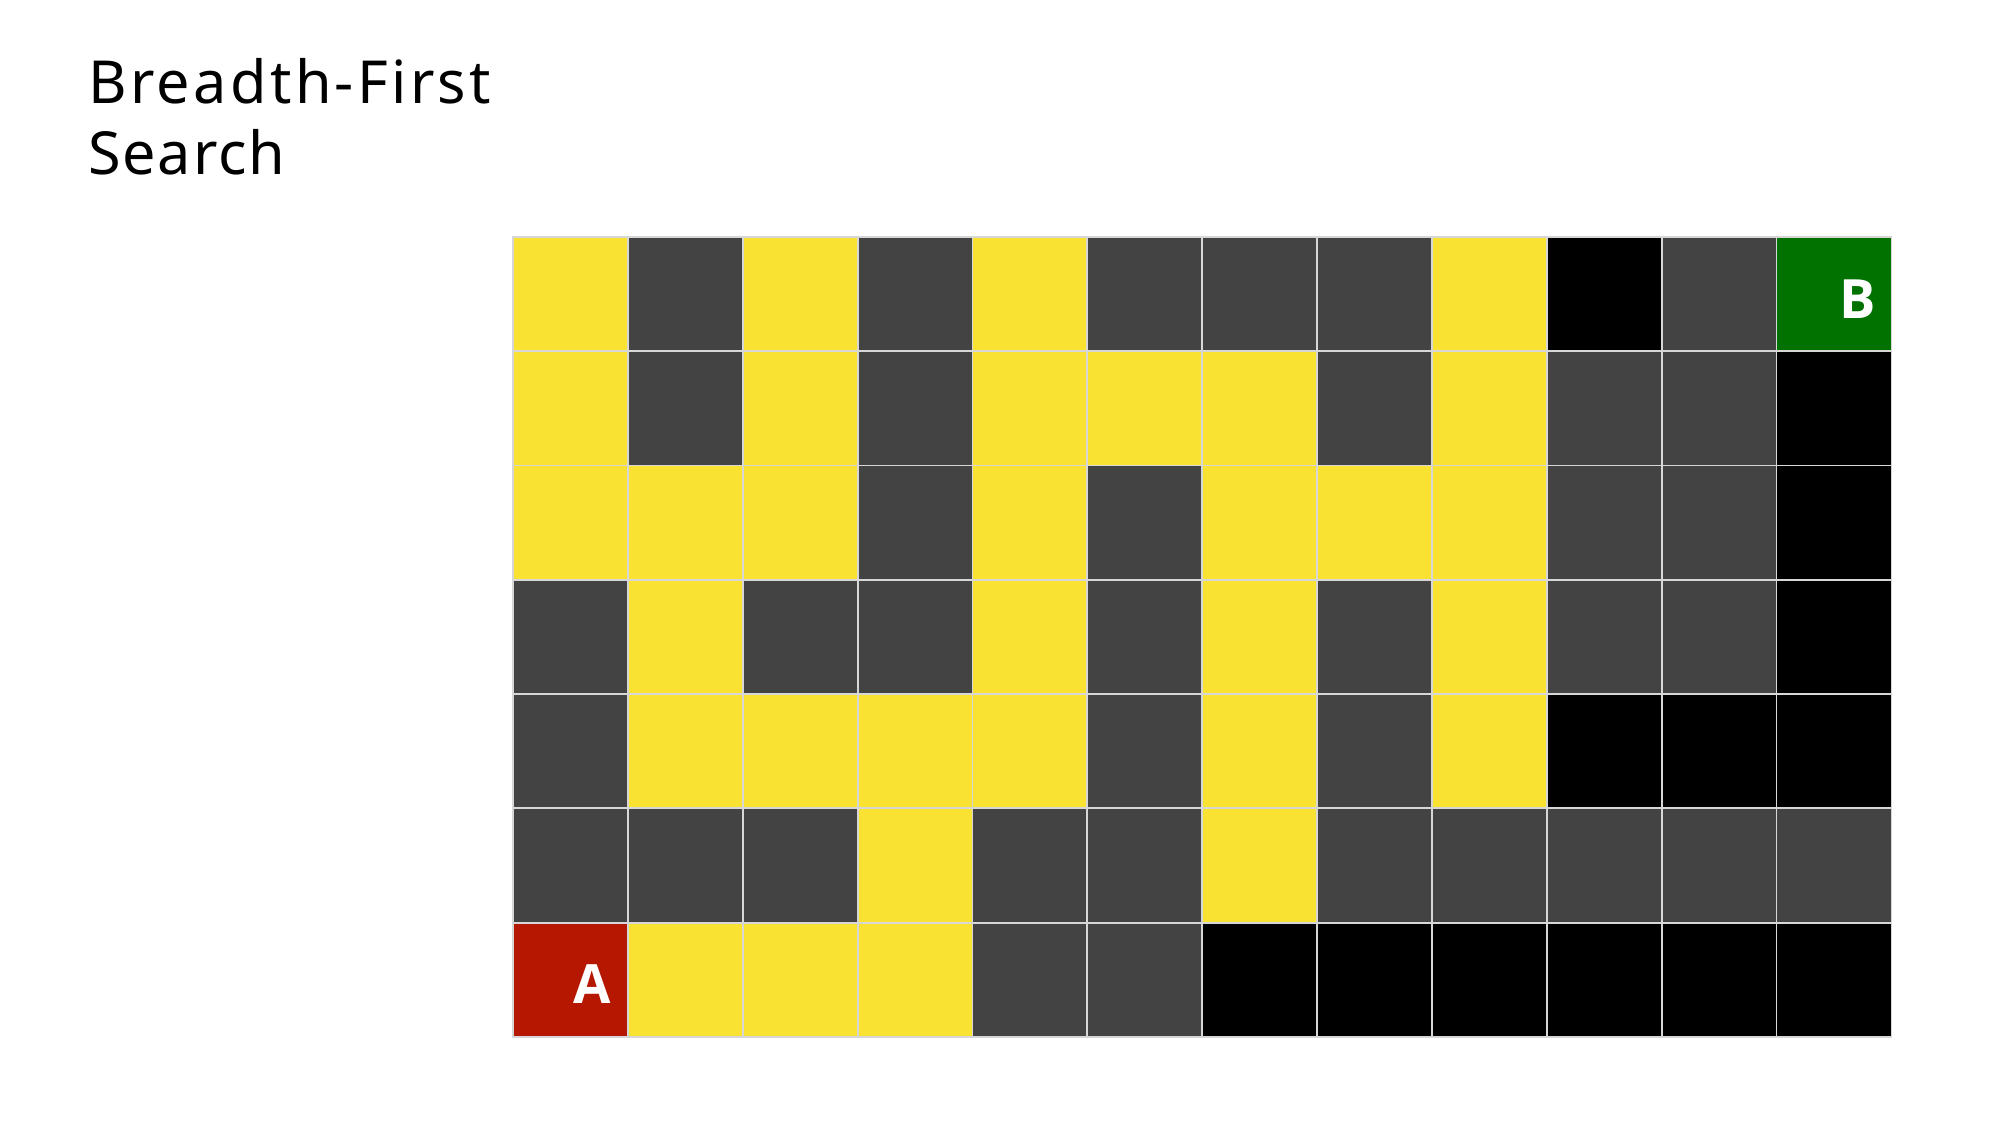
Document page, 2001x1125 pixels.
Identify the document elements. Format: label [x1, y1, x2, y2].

table_cell [744, 924, 857, 1036]
table_cell [859, 924, 972, 1036]
table_cell [1777, 695, 1891, 807]
table_cell [744, 695, 857, 807]
table_cell [859, 466, 972, 579]
table_cell [1548, 695, 1661, 807]
table_cell [1088, 809, 1201, 922]
table_header [629, 238, 742, 350]
table_header [859, 238, 972, 350]
table_header [1318, 238, 1431, 350]
table_header [1663, 238, 1776, 350]
table_cell [1088, 924, 1201, 1036]
table_cell [1088, 695, 1201, 807]
table_header [514, 238, 627, 350]
table_cell [1203, 352, 1316, 465]
table_cell [629, 352, 742, 465]
table_cell [514, 352, 627, 465]
table_cell [744, 581, 857, 693]
table_header [1433, 238, 1546, 350]
table_header [973, 238, 1086, 350]
table_cell [1777, 809, 1891, 922]
table_cell [629, 581, 742, 693]
table_cell [1548, 809, 1661, 922]
table_cell [514, 581, 627, 693]
table_cell [514, 695, 627, 807]
table_cell [514, 924, 627, 1036]
table_cell [629, 809, 742, 922]
table_header [1088, 238, 1201, 350]
table_cell [1318, 695, 1431, 807]
table_cell [744, 466, 857, 579]
table_cell [1088, 581, 1201, 693]
table_cell [1318, 352, 1431, 465]
table_cell [1203, 581, 1316, 693]
table_cell [1548, 924, 1661, 1036]
table_cell [1663, 466, 1776, 579]
table_cell [1088, 352, 1201, 465]
table_cell [1433, 581, 1546, 693]
table_cell [859, 695, 972, 807]
table_cell [973, 809, 1086, 922]
table_cell [973, 924, 1086, 1036]
table_cell [1203, 695, 1316, 807]
table_cell [1663, 809, 1776, 922]
table_cell [973, 695, 1086, 807]
table_cell [859, 581, 972, 693]
table_cell [744, 352, 857, 465]
table_cell [1433, 809, 1546, 922]
table_cell [1777, 581, 1891, 693]
table_cell [1548, 581, 1661, 693]
table_cell [973, 581, 1086, 693]
table_cell [1777, 924, 1891, 1036]
table_cell [1548, 352, 1661, 465]
table_cell [514, 809, 627, 922]
table_cell [744, 809, 857, 922]
table_cell [1663, 352, 1776, 465]
table_cell [514, 466, 627, 579]
table_cell [1433, 352, 1546, 465]
table_cell [1318, 466, 1431, 579]
table_cell [1088, 466, 1201, 579]
table_cell [629, 466, 742, 579]
table_cell [1663, 695, 1776, 807]
table_cell [1203, 924, 1316, 1036]
table_header [1203, 238, 1316, 350]
table_cell [1318, 809, 1431, 922]
table_cell [973, 466, 1086, 579]
table_cell [1433, 695, 1546, 807]
table_cell [1318, 924, 1431, 1036]
table_cell [1433, 466, 1546, 579]
table_cell [859, 352, 972, 465]
table_cell [1777, 466, 1891, 579]
table_cell [629, 924, 742, 1036]
table_cell [1203, 809, 1316, 922]
table_cell [1318, 581, 1431, 693]
table_header [1548, 238, 1661, 350]
table_cell [973, 352, 1086, 465]
table_cell [629, 695, 742, 807]
table_header [1777, 238, 1891, 350]
title [87, 20, 695, 210]
table_cell [1433, 924, 1546, 1036]
table_header [744, 238, 857, 350]
table_cell [1777, 352, 1891, 465]
table_cell [859, 809, 972, 922]
table_cell [1548, 466, 1661, 579]
table_cell [1203, 466, 1316, 579]
table_cell [1663, 924, 1776, 1036]
table_cell [1663, 581, 1776, 693]
